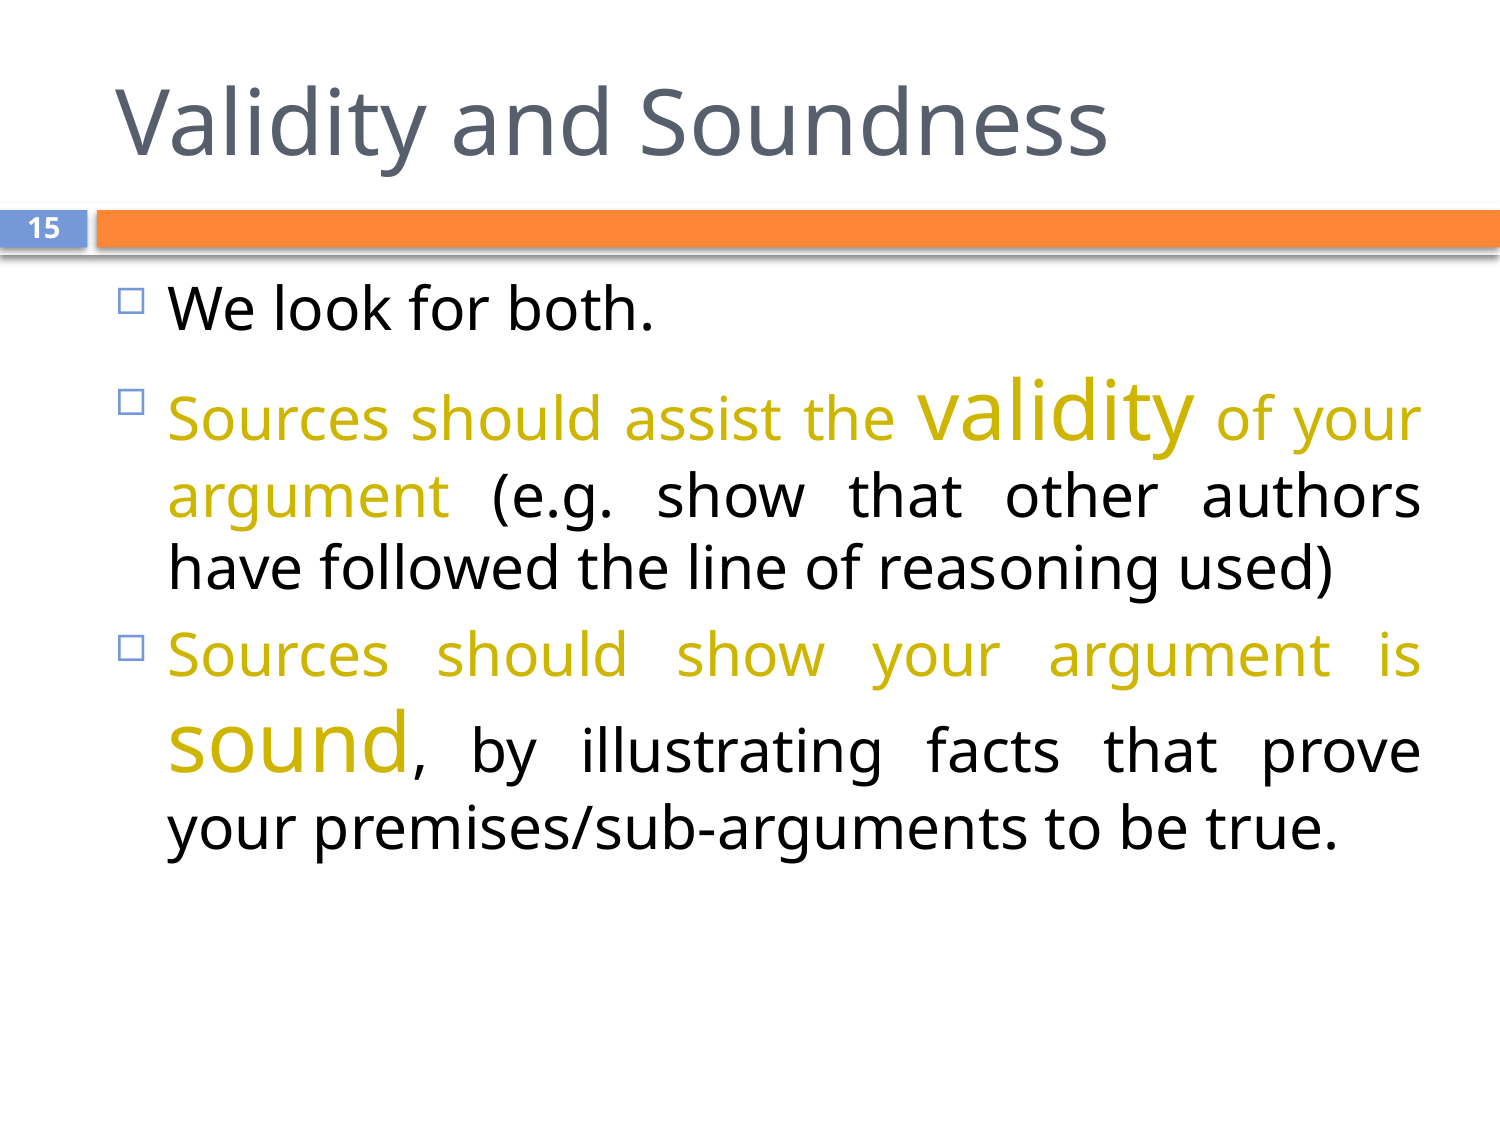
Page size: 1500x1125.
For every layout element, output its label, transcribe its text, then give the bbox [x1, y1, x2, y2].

slide_number 15 [0, 208, 88, 249]
list We look for both. Sources should assist the validity of your argument (e.g. show that other authors have followed the line of reasoning used) Sources should show your argument is sound, by illustrating facts that prove your premises/sub-arguments to be true. [100, 262, 1438, 1000]
title Validity and Soundness [100, 37, 1438, 200]
